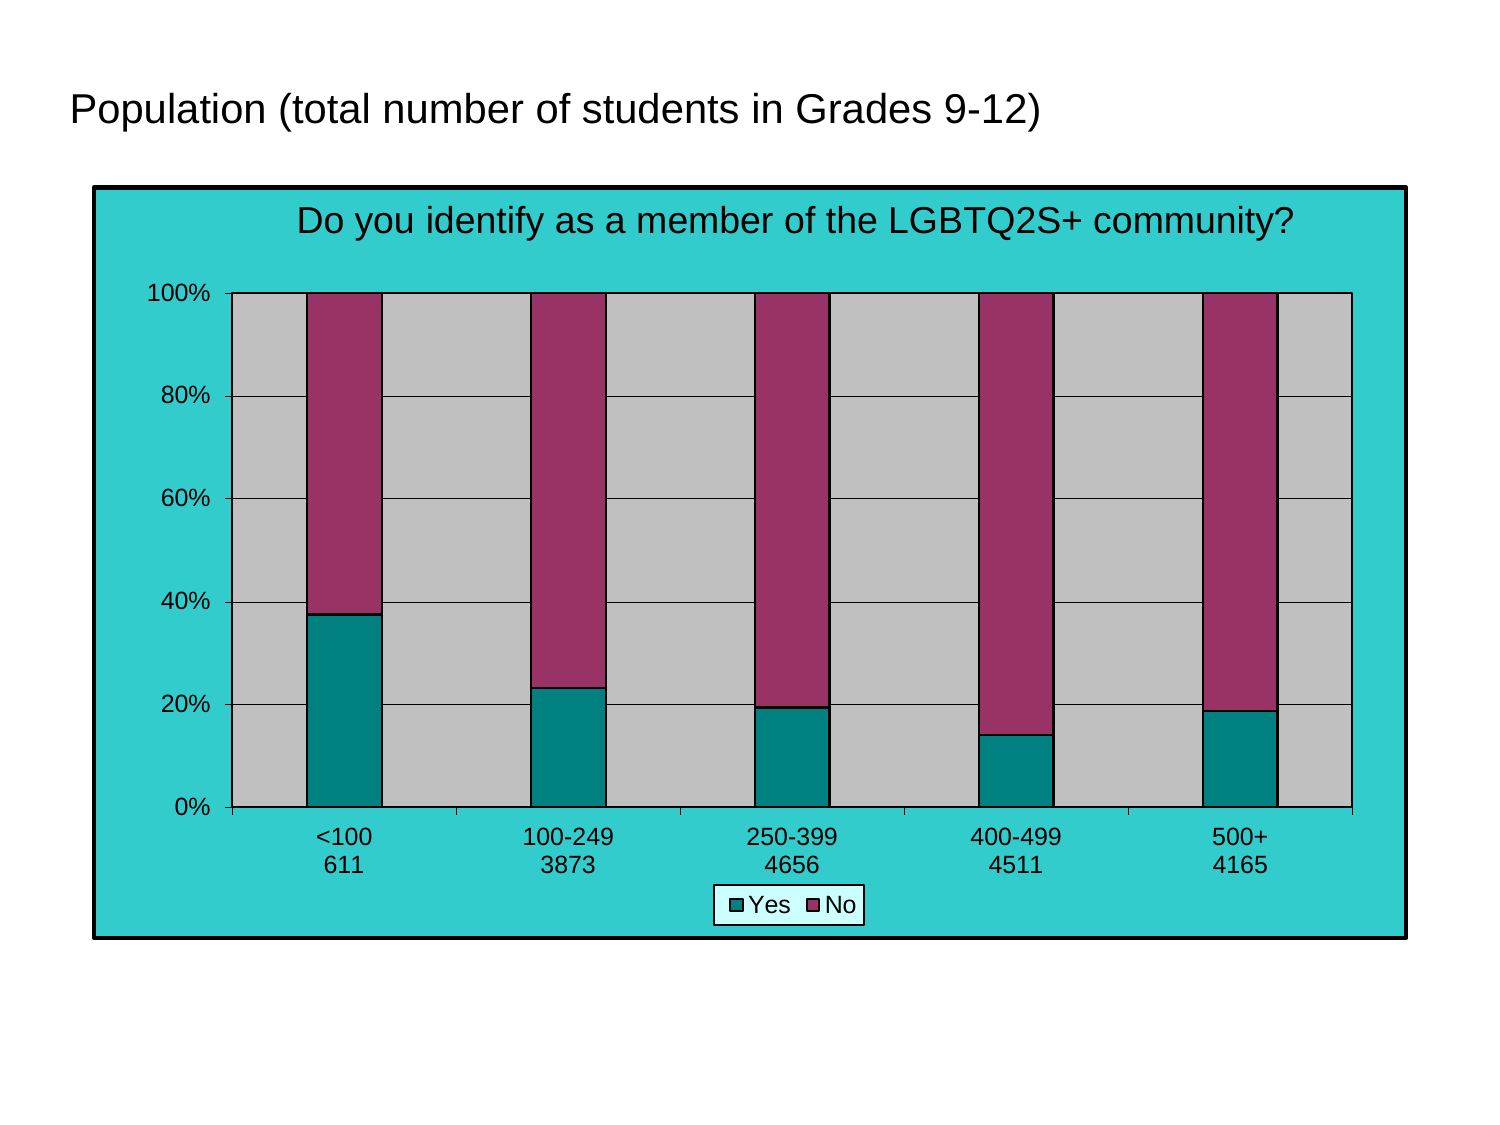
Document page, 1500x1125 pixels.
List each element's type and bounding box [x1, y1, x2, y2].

picture [91, 185, 1409, 940]
